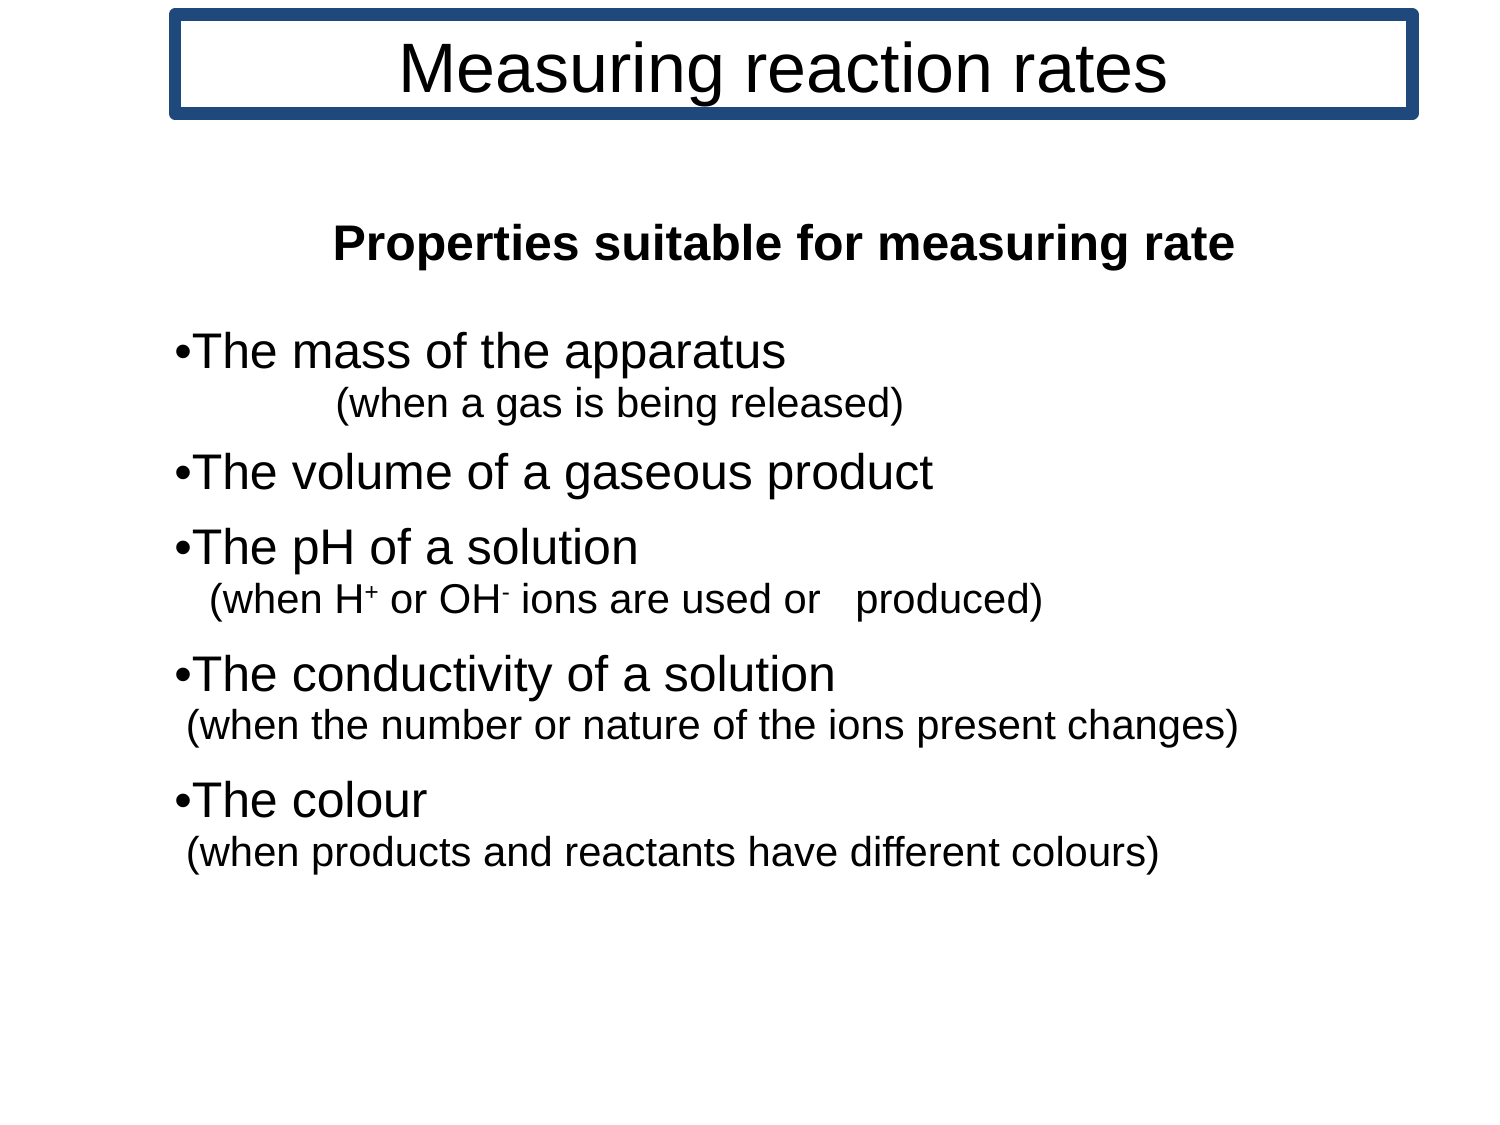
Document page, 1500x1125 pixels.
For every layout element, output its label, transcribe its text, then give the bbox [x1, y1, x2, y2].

table_cell The pH of a solution (when H+ or OH- ions are used or produced) [159, 512, 1459, 629]
title Measuring reaction rates [174, 14, 1413, 114]
table_header Properties suitable for measuring rate [254, 208, 1329, 279]
table_cell The colour (when products and reactants have different colours) [159, 765, 1459, 882]
table_cell The volume of a gaseous product [159, 433, 1459, 512]
table_cell The conductivity of a solution (when the number or nature of the ions present changes) [159, 629, 1459, 765]
table_header The mass of the apparatus (when a gas is being released) [159, 316, 1459, 433]
